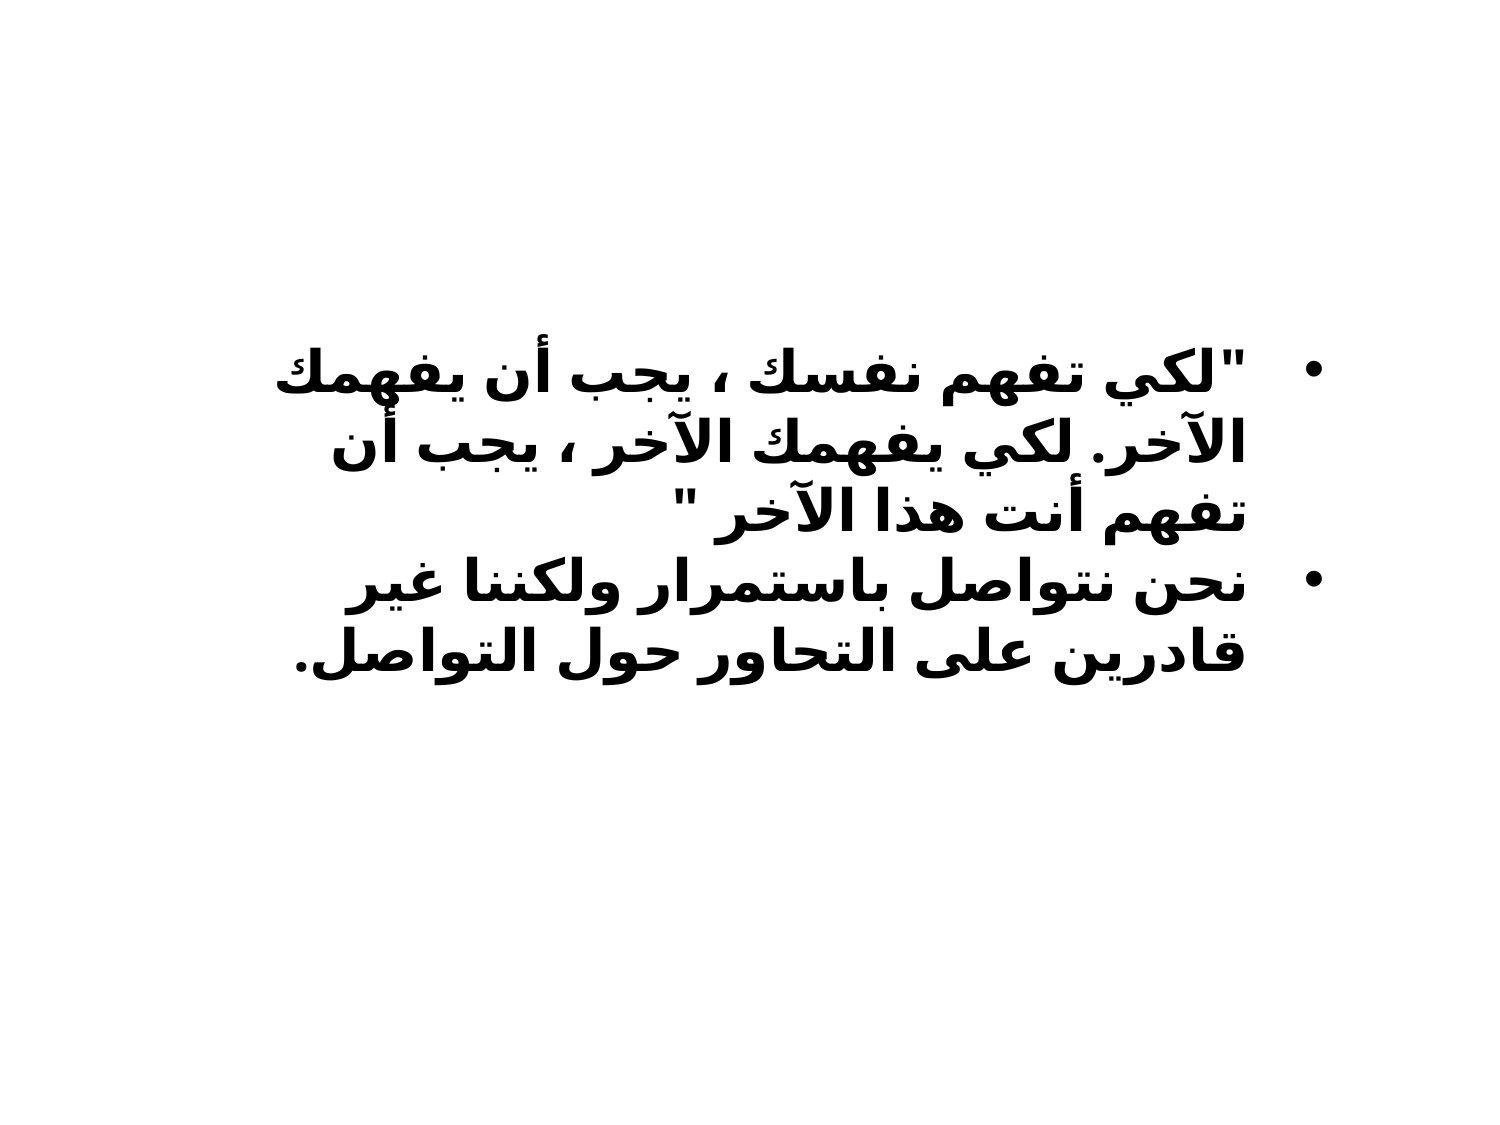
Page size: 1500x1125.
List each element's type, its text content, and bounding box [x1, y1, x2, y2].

text_box "لكي تفهم نفسك ، يجب أن يفهمك الآخر. لكي يفهمك الآخر ، يجب أن تفهم أنت هذا الآخر " نحن نتواصل باستمرار ولكننا غير قادرين على التحاور حول التواصل. [160, 326, 1340, 691]
